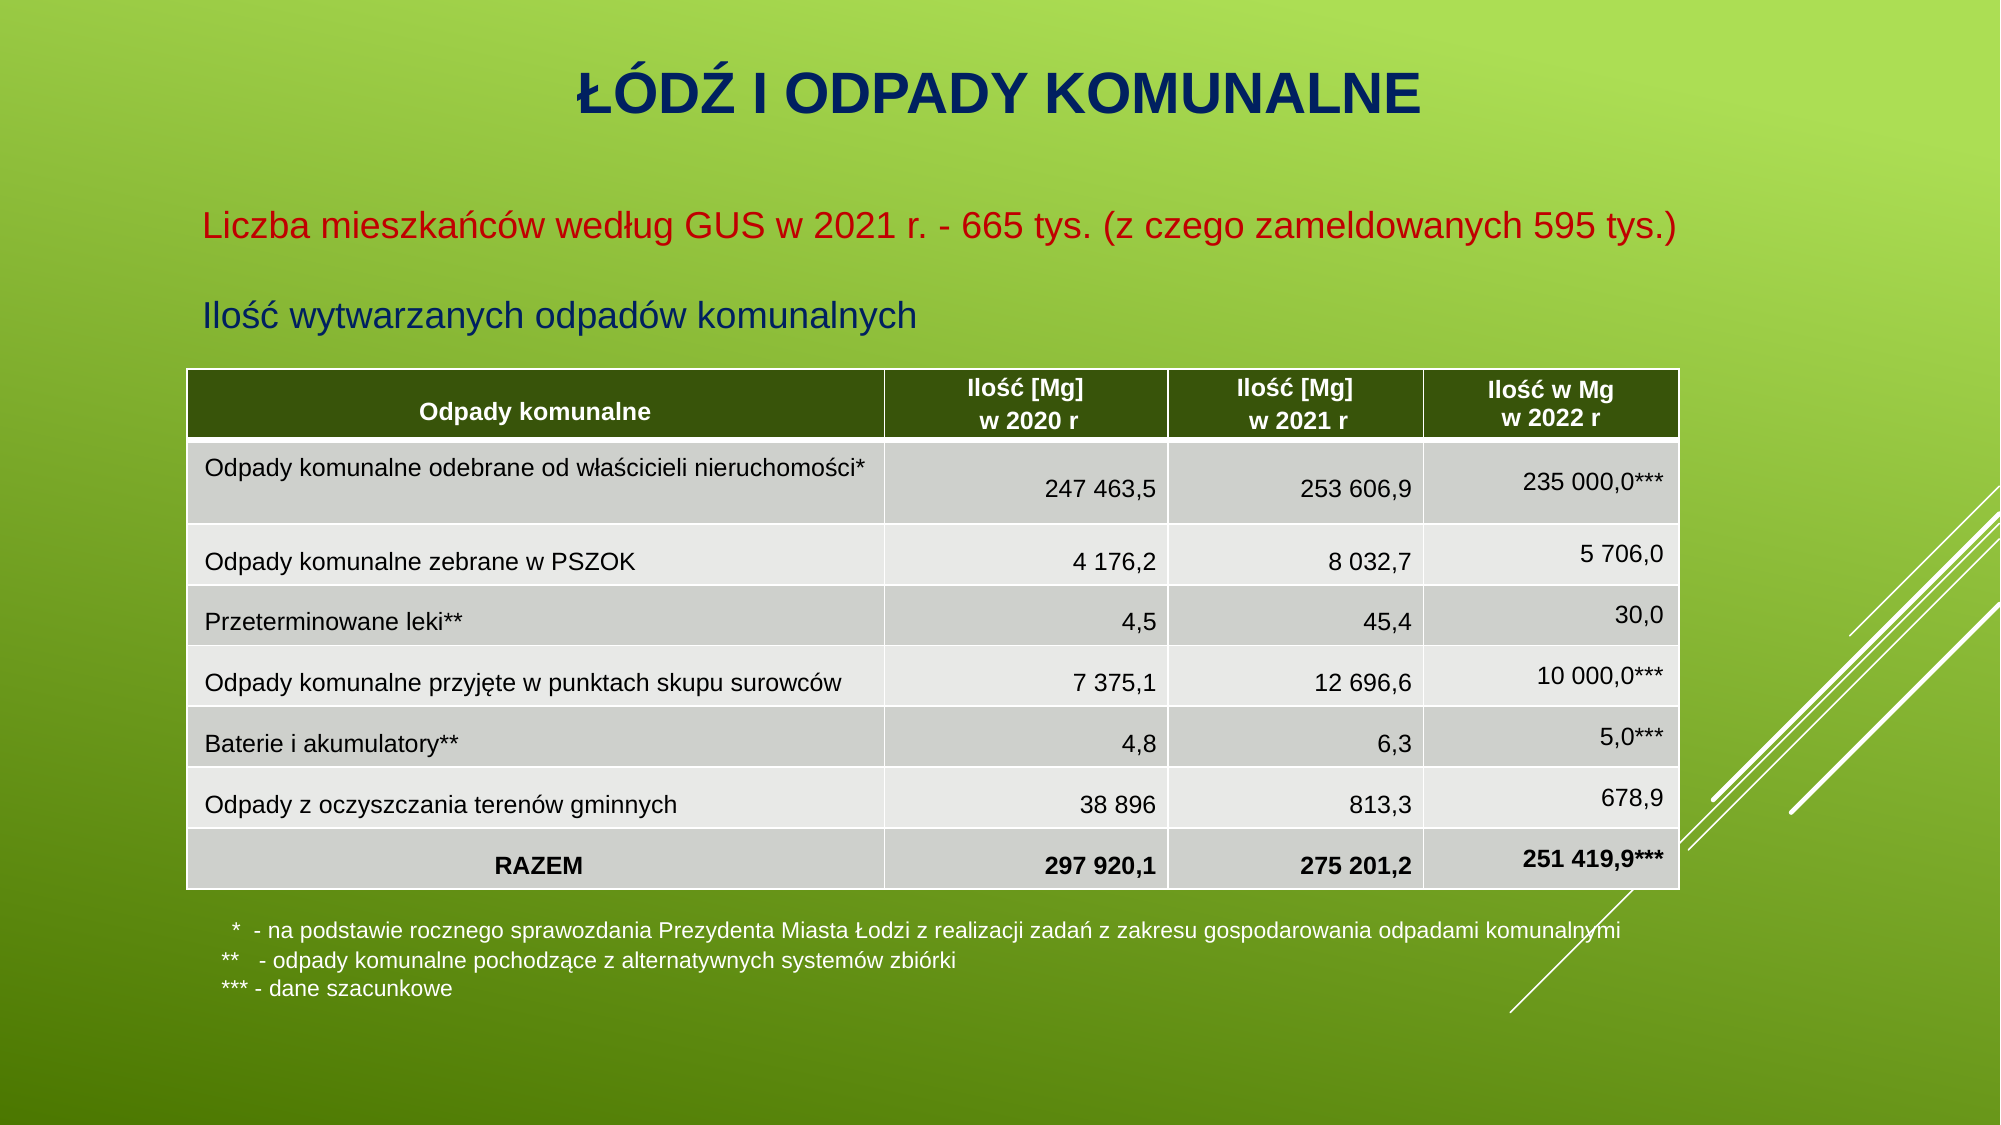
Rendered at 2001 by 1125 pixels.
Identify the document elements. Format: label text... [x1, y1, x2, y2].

table_cell 297 920,1 [885, 829, 1167, 888]
table_cell 5,0*** [1424, 707, 1678, 766]
table_cell 7 375,1 [885, 646, 1167, 705]
table_cell Przeterminowane leki** [188, 586, 884, 645]
table_cell 251 419,9*** [1424, 829, 1678, 888]
table_header Ilość w Mg w 2022 r [1424, 370, 1678, 437]
table_cell Odpady komunalne przyjęte w punktach skupu surowców [188, 646, 884, 705]
table_cell 8 032,7 [1169, 525, 1423, 584]
table_cell 678,9 [1424, 768, 1678, 827]
table_header Ilość [Mg] w 2020 r [885, 370, 1167, 437]
table_cell 247 463,5 [885, 443, 1167, 523]
table_cell 12 696,6 [1169, 646, 1423, 705]
table_cell 30,0 [1424, 586, 1678, 645]
table_cell 4,8 [885, 707, 1167, 766]
table_cell 253 606,9 [1169, 443, 1423, 523]
text_box Liczba mieszkańców według GUS w 2021 r. - 665 tys. (z czego zameldowanych 595 tys.) Ilość wytwarzanych odpadów komunalnych [187, 193, 1710, 343]
table_header Ilość [Mg] w 2021 r [1169, 370, 1423, 437]
table_cell Odpady komunalne odebrane od właścicieli nieruchomości* [188, 443, 884, 523]
table_cell 813,3 [1169, 768, 1423, 827]
table_cell 6,3 [1169, 707, 1423, 766]
table_cell 275 201,2 [1169, 829, 1423, 888]
table_cell Odpady z oczyszczania terenów gminnych [188, 768, 884, 827]
table_cell 235 000,0*** [1424, 443, 1678, 523]
table_cell Odpady komunalne zebrane w PSZOK [188, 525, 884, 584]
text_box * - na podstawie rocznego sprawozdania Prezydenta Miasta Łodzi z realizacji zadań z zakresu gospodarowania odpadami komunalnymi ** - odpady komunalne pochodzące z alternatywnych systemów zbiórki *** - dane szacunkowe [206, 893, 1679, 1009]
table_cell Baterie i akumulatory** [188, 707, 884, 766]
table_cell 45,4 [1169, 586, 1423, 645]
table_cell 4,5 [885, 586, 1167, 645]
table_cell 4 176,2 [885, 525, 1167, 584]
title Łódź i odpady komunalne [137, 47, 1863, 134]
table_header Odpady komunalne [188, 370, 884, 437]
table_cell 5 706,0 [1424, 525, 1678, 584]
table_cell 38 896 [885, 768, 1167, 827]
table_cell RAZEM [188, 829, 884, 888]
table_cell 10 000,0*** [1424, 646, 1678, 705]
